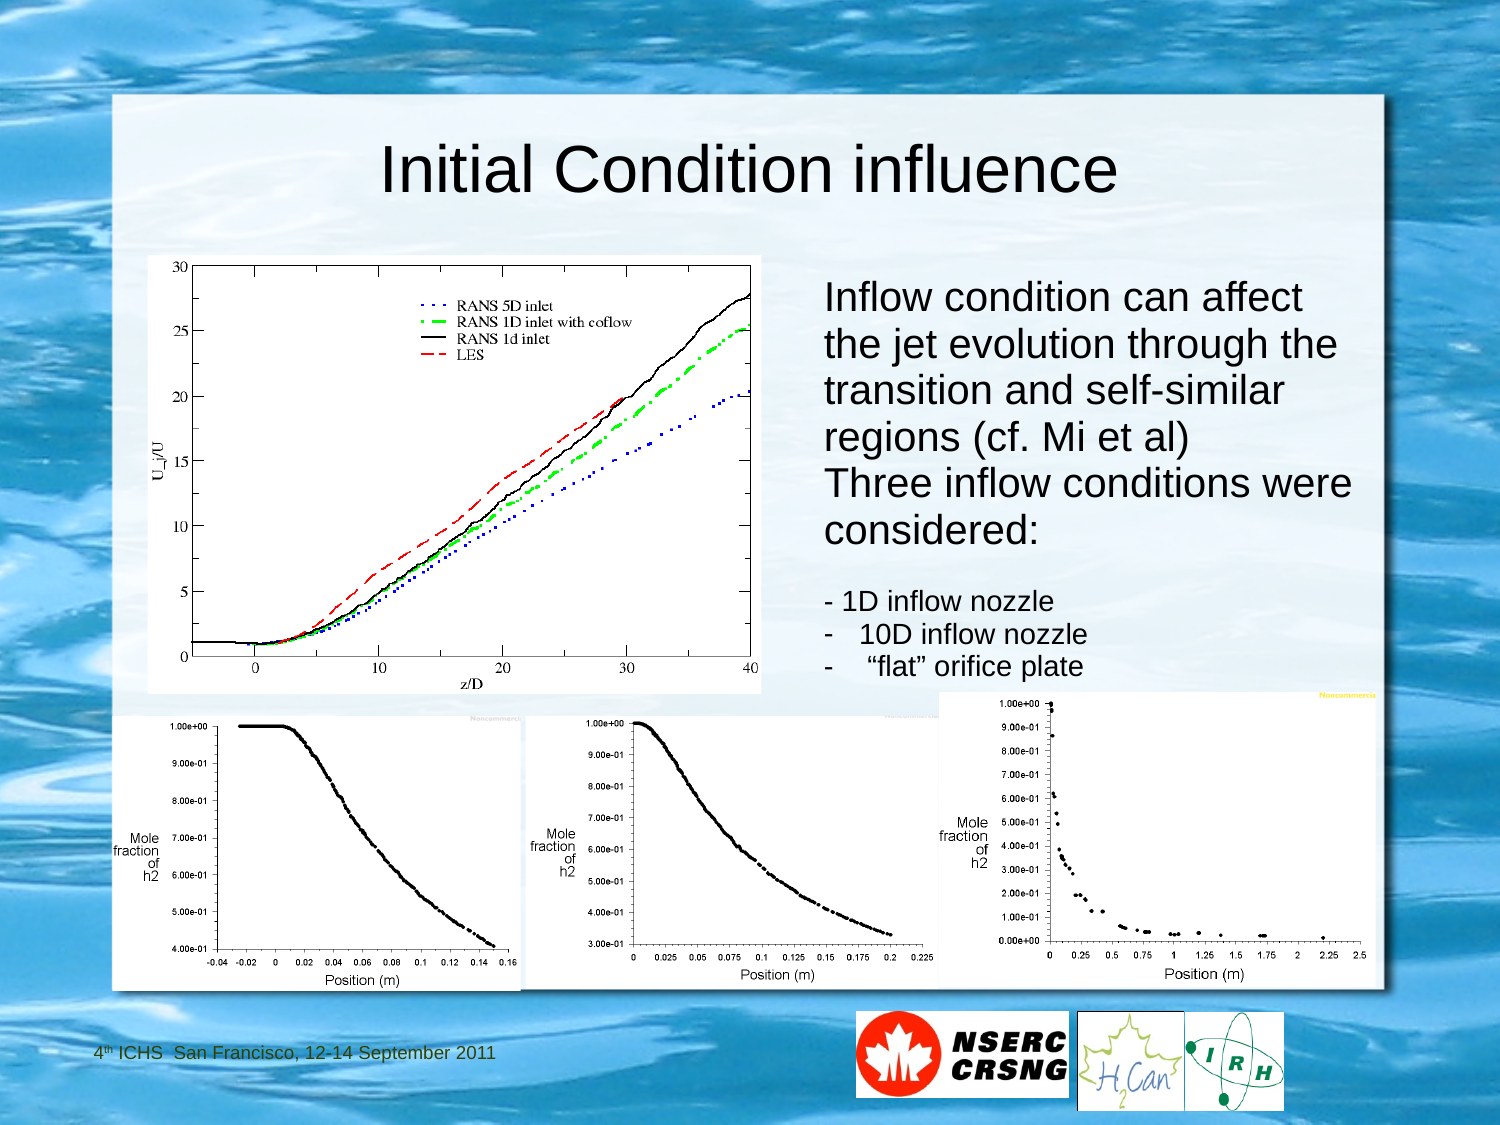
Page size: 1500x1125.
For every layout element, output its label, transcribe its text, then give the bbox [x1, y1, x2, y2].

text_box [131, 255, 1388, 989]
text_box 4th ICHS San Francisco, 12-14 September 2011 [78, 1033, 555, 1071]
picture [0, 0, 1500, 1125]
text_box Initial Condition influence [133, 91, 1366, 244]
